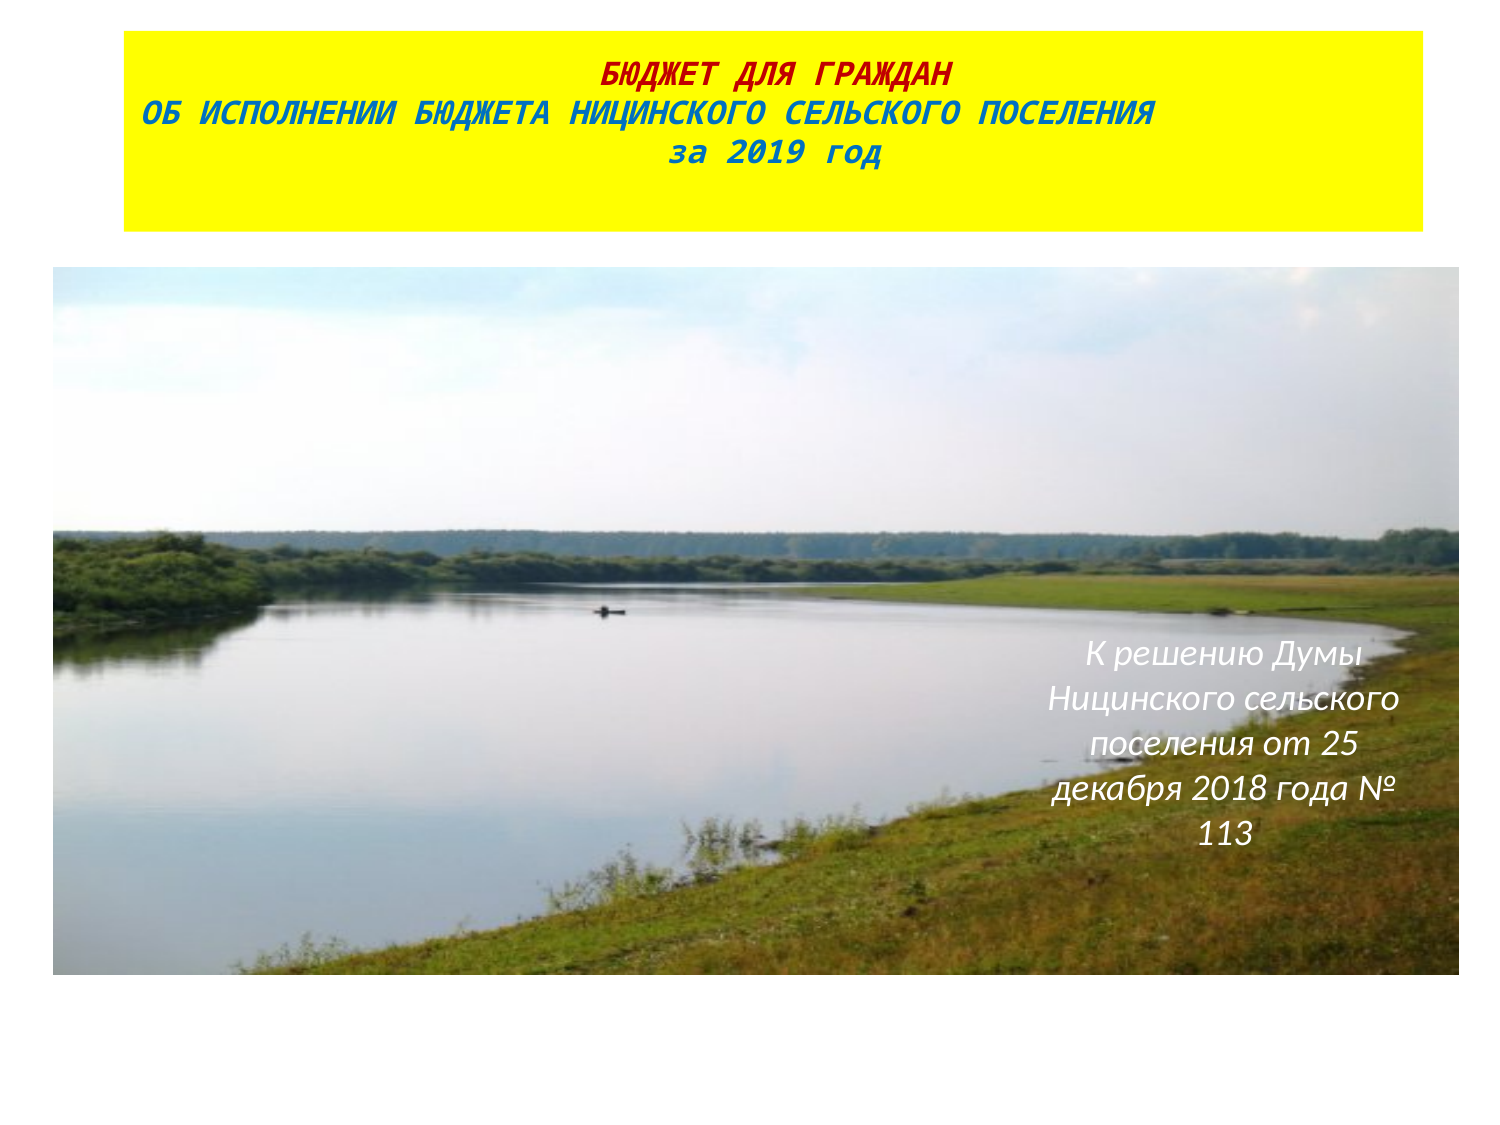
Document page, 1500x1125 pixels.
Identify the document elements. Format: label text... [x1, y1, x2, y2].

title БЮДЖЕТ ДЛЯ ГРАЖДАН ОБ ИСПОЛНЕНИИ БЮДЖЕТА НИЦИНСКОГО СЕЛЬСКОГО ПОСЕЛЕНИЯ за 2019 год [123, 30, 1424, 232]
picture [52, 266, 1459, 976]
